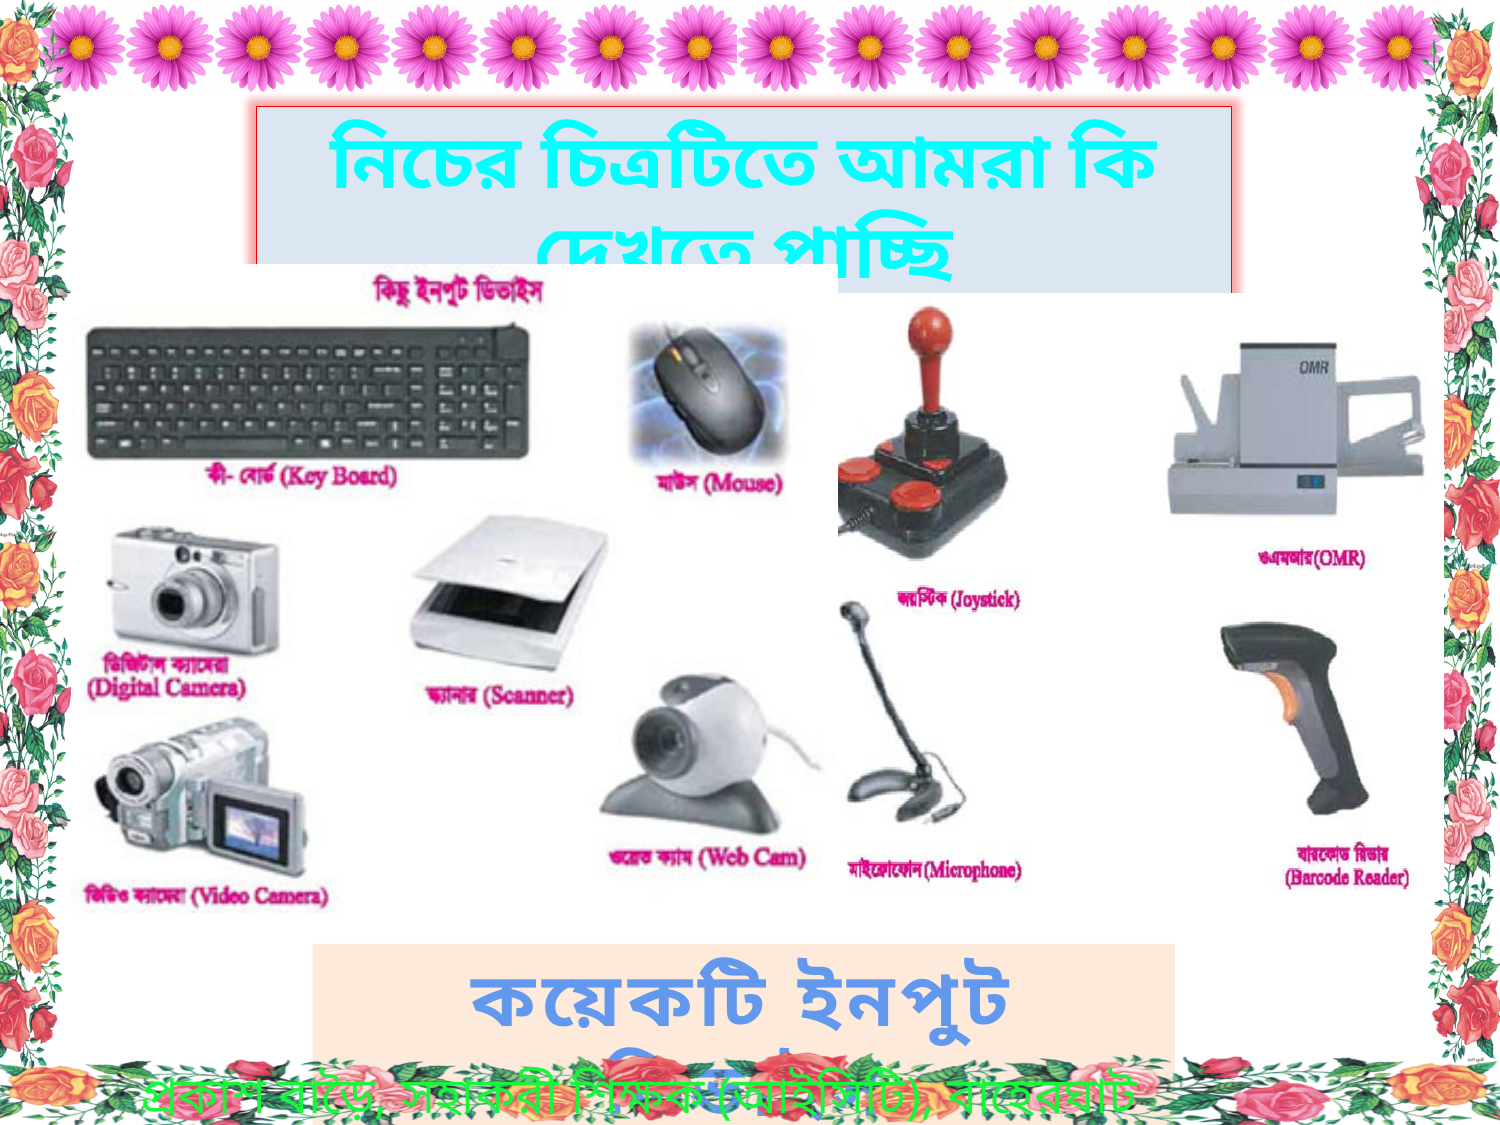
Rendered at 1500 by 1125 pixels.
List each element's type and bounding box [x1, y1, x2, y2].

text_box [71, 264, 1445, 913]
text_box [0, 0, 1500, 1125]
